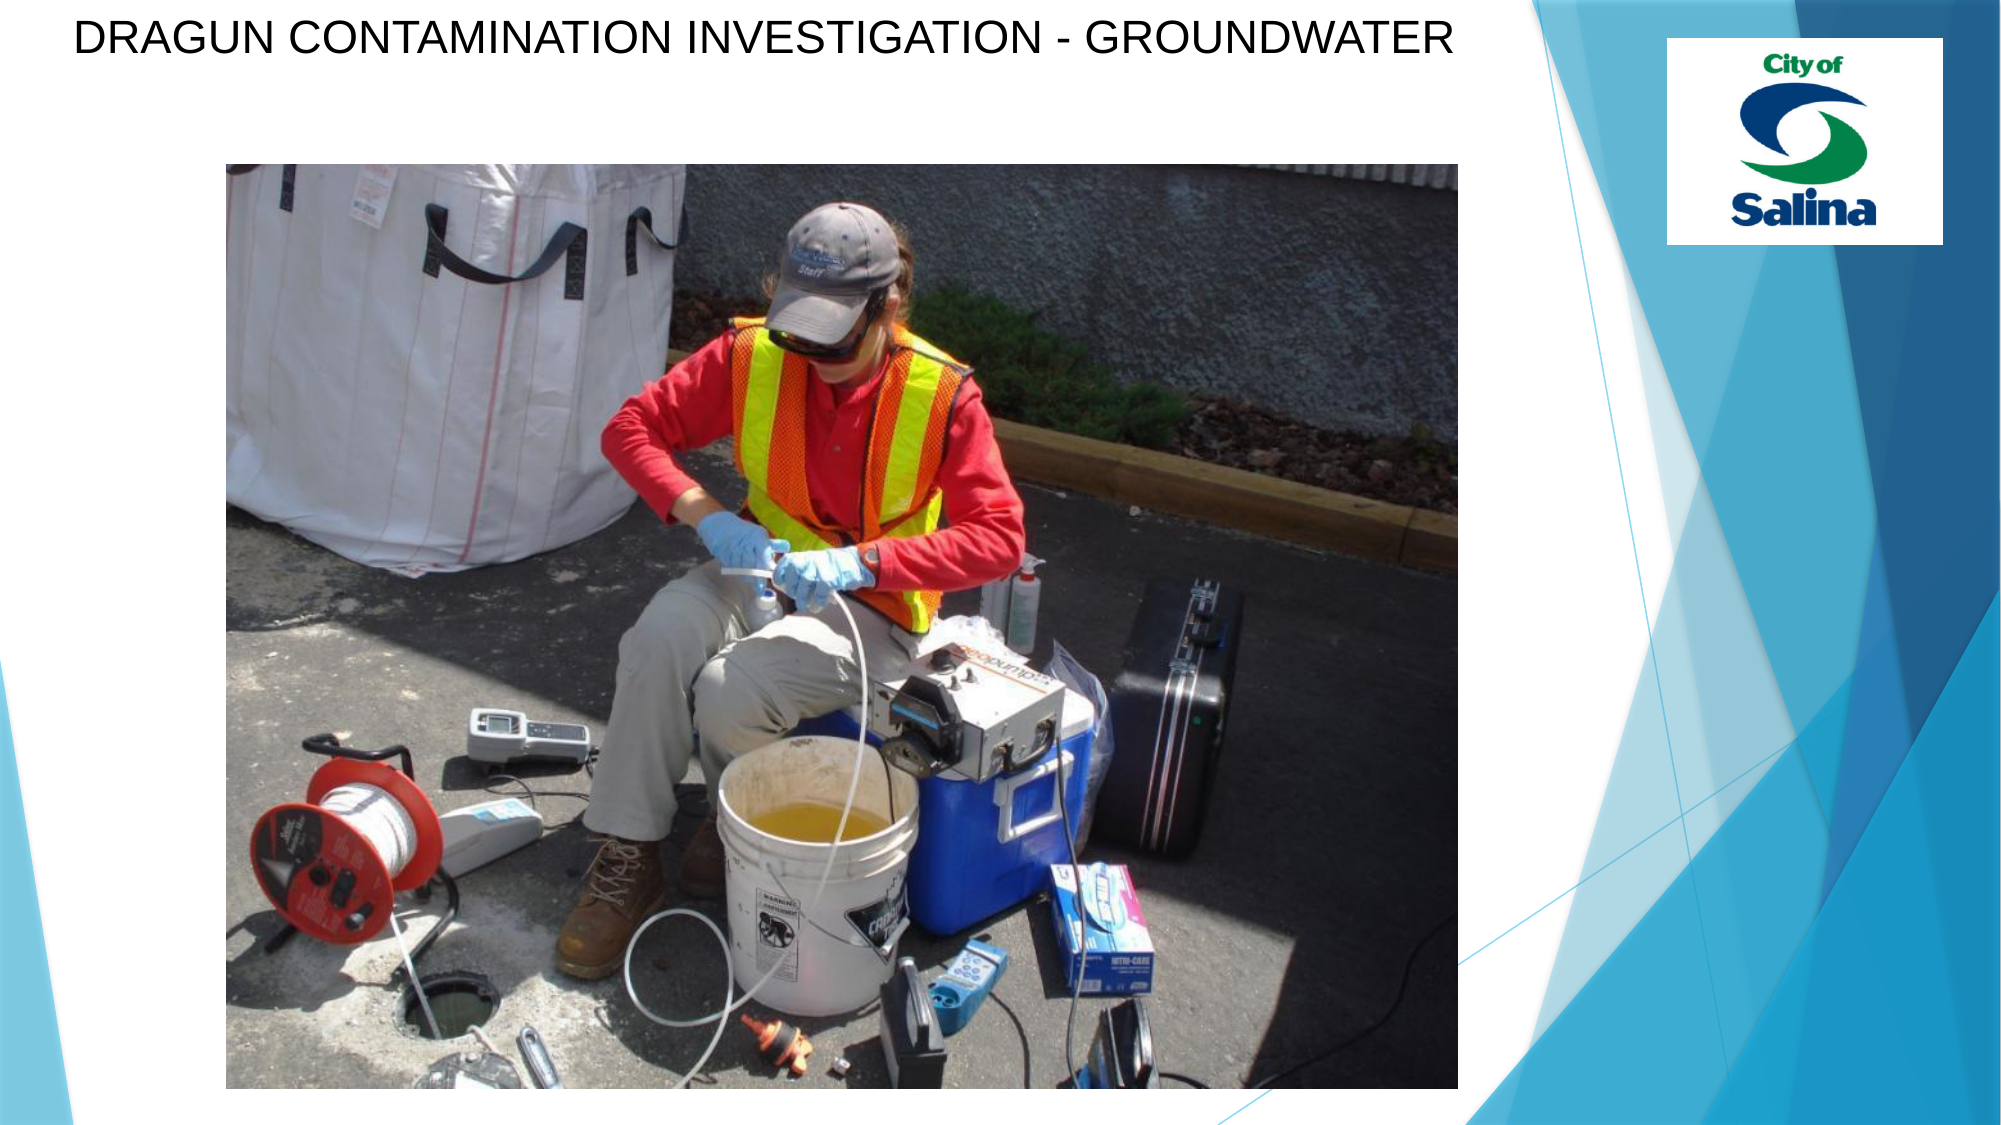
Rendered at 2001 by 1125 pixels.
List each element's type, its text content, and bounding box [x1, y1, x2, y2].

picture [225, 163, 1459, 1089]
picture [1667, 38, 1944, 246]
title DRAGUN CONTAMINATION INVESTIGATION - GROUNDWATER [0, 0, 1531, 115]
